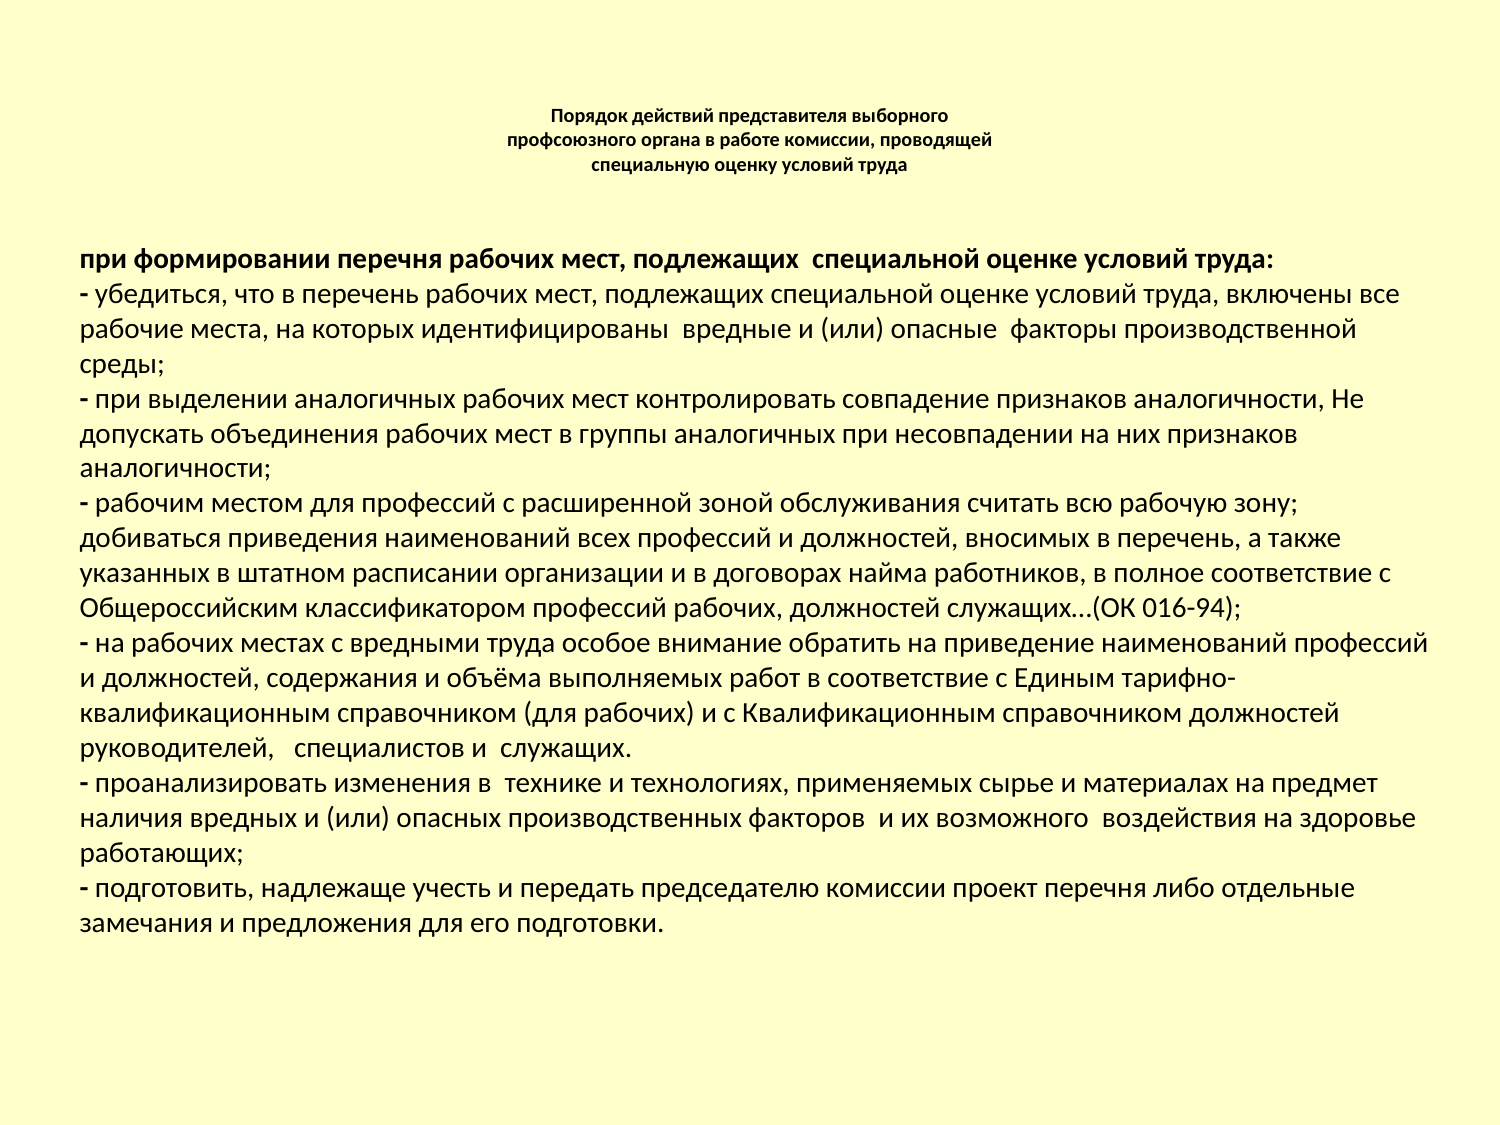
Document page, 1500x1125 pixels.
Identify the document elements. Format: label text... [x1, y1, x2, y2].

text_box при формировании перечня рабочих мест, подлежащих специальной оценке условий труда: - убедиться, что в перечень рабочих мест, подлежащих специальной оценке условий труда, включены все рабочие места, на которых идентифицированы вредные и (или) опасные факторы производственной среды; - при выделении аналогичных рабочих мест контролировать совпадение признаков аналогичности, Не допускать объединения рабочих мест в группы аналогичных при несовпадении на них признаков аналогичности; - рабочим местом для профессий с расширенной зоной обслуживания считать всю рабочую зону; добиваться приведения наименований всех профессий и должностей, вносимых в перечень, а также указанных в штатном расписании организации и в договорах найма работников, в полное соответствие с Общероссийским классификатором профессий рабочих, должностей служащих…(ОК 016-94); - на рабочих местах с вредными труда особое внимание обратить на приведение наименований профессий и должностей, содержания и объёма выполняемых работ в соответствие с Единым тарифно-квалификационным справочником (для рабочих) и с Квалификационным справочником должностей руководителей, специалистов и служащих. - проанализировать изменения в технике и технологиях, применяемых сырье и материалах на предмет наличия вредных и (или) опасных производственных факторов и их возможного воздействия на здоровье работающих; - подготовить, надлежаще учесть и передать председателю комиссии проект перечня либо отдельные замечания и предложения для его подготовки. [64, 231, 1459, 946]
title Порядок действий представителя выборного профсоюзного органа в работе комиссии, проводящей специальную оценку условий труда [75, 45, 1425, 231]
